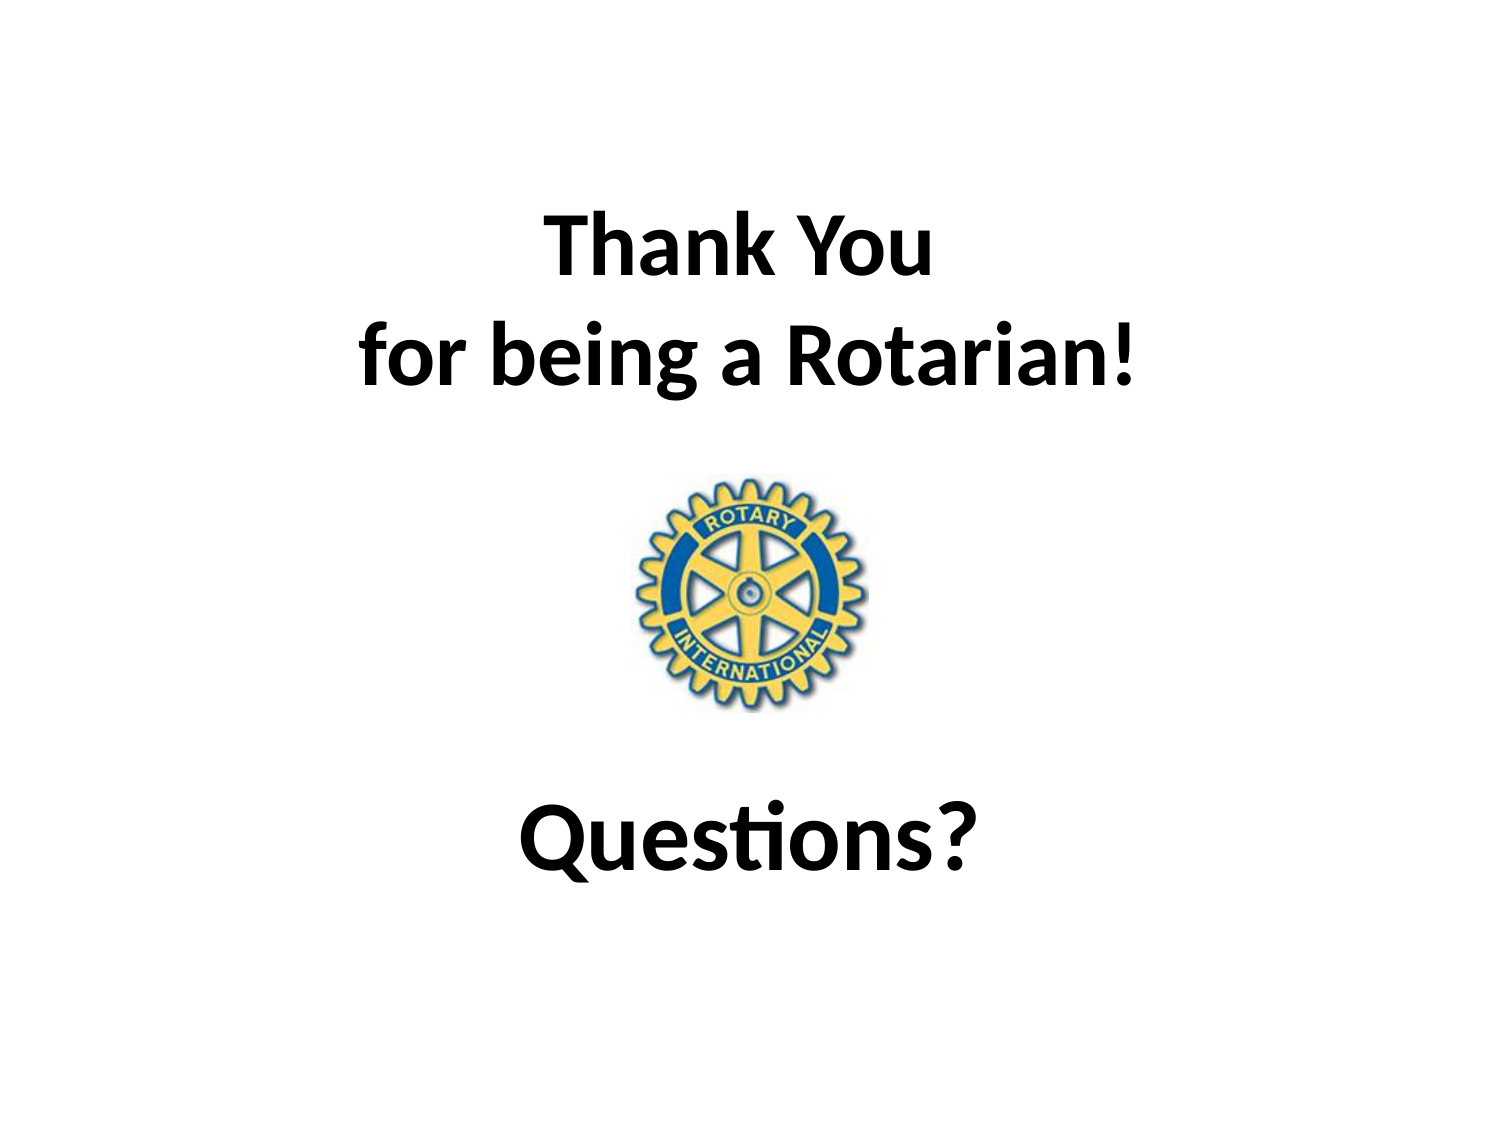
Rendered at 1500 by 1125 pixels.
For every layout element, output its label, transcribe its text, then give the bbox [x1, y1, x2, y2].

title Thank You for being a Rotarian! [0, 200, 1500, 388]
picture [630, 474, 869, 713]
text_box Questions? [0, 762, 1500, 913]
